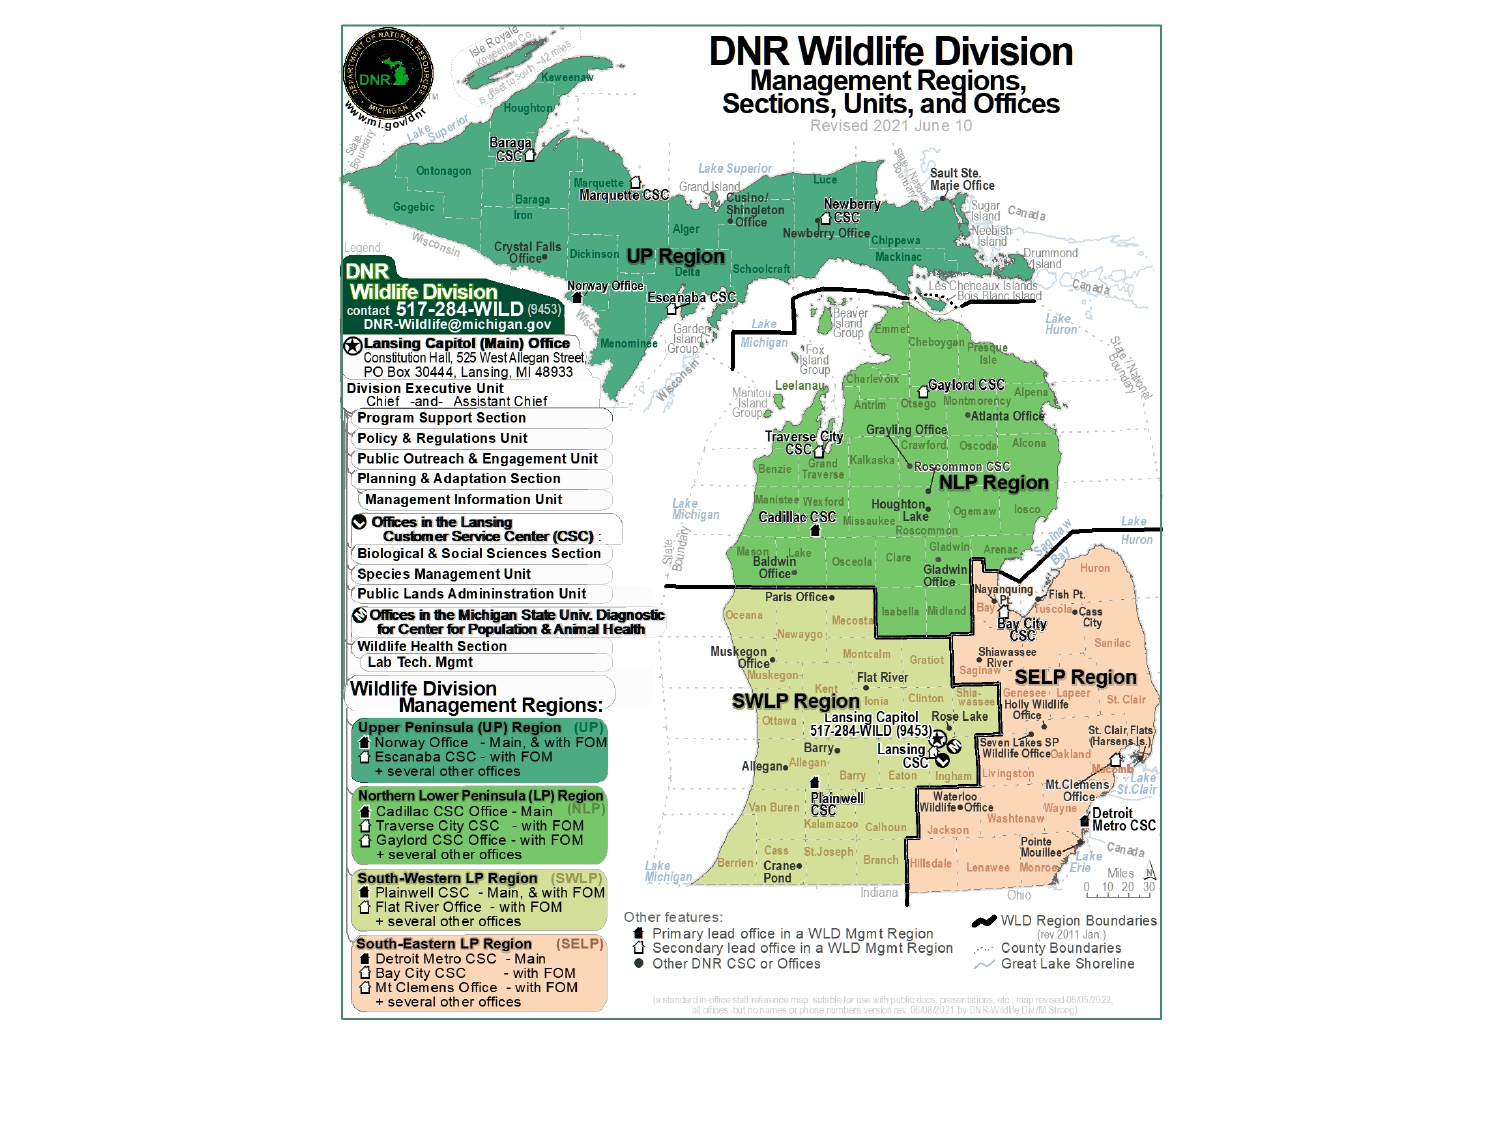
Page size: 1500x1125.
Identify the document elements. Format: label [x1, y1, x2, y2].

picture [315, 0, 1185, 1125]
